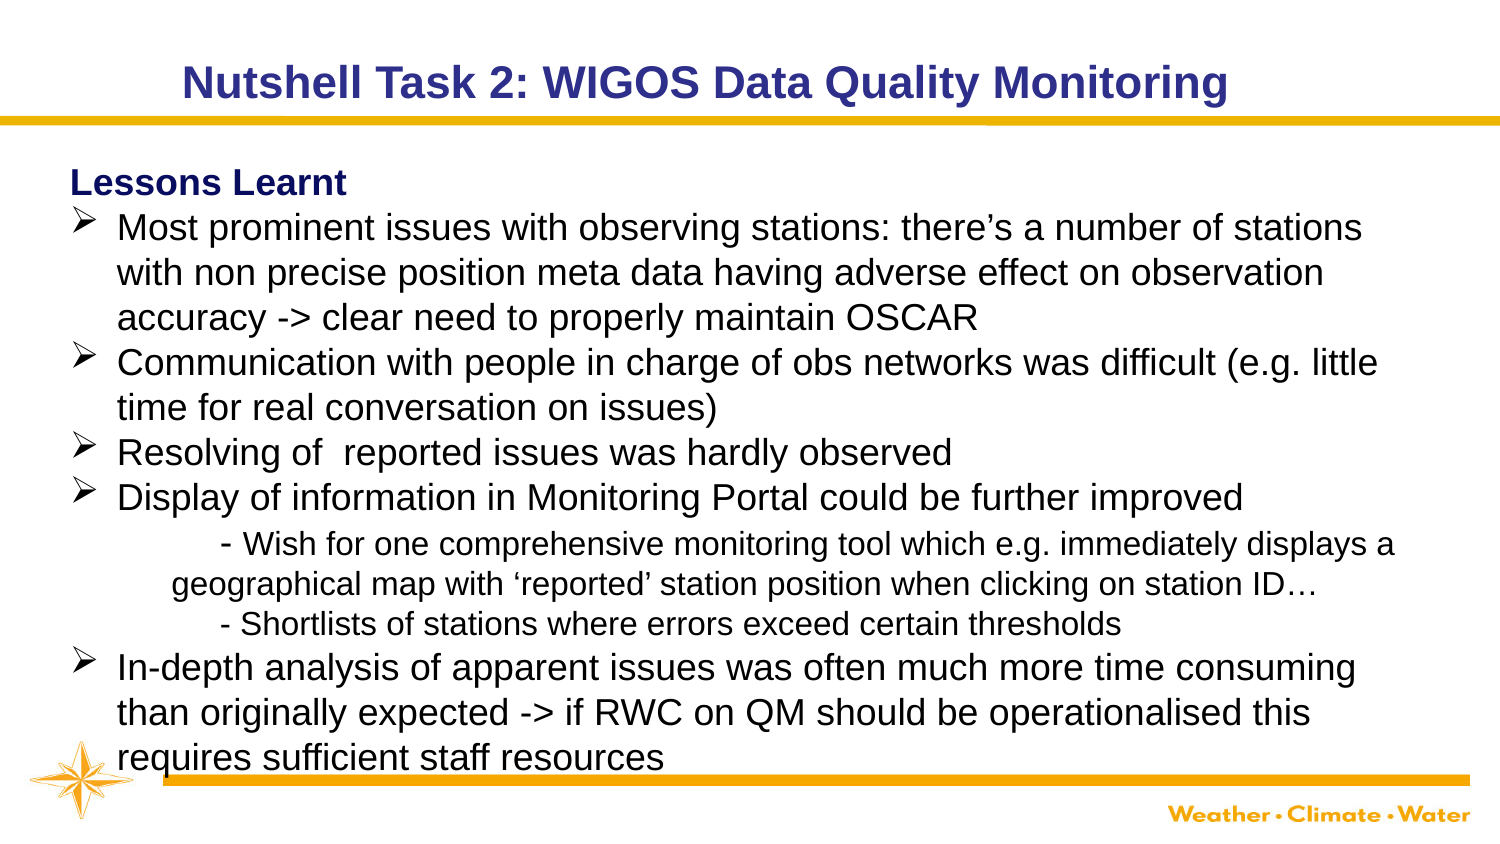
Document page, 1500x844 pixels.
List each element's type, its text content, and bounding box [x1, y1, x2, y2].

picture [0, 126, 1500, 844]
picture [0, 0, 1500, 116]
text_box Nutshell Task 2: WIGOS Data Quality Monitoring [174, 45, 1250, 116]
text_box Lessons Learnt Most prominent issues with observing stations: there’s a number of stations with non precise position meta data having adverse effect on observation accuracy -> clear need to properly maintain OSCAR Communication with people in charge of obs networks was difficult (e.g. little time for real conversation on issues) Resolving of reported issues was hardly observed Display of information in Monitoring Portal could be further improved - Wish for one comprehensive monitoring tool which e.g. immediately displays a geographical map with ‘reported’ station position when clicking on station ID… - Shortlists of stations where errors exceed certain thresholds In-depth analysis of apparent issues was often much more time consuming than originally expected -> if RWC on QM should be operationalised this requires sufficient staff resources [55, 150, 1426, 788]
